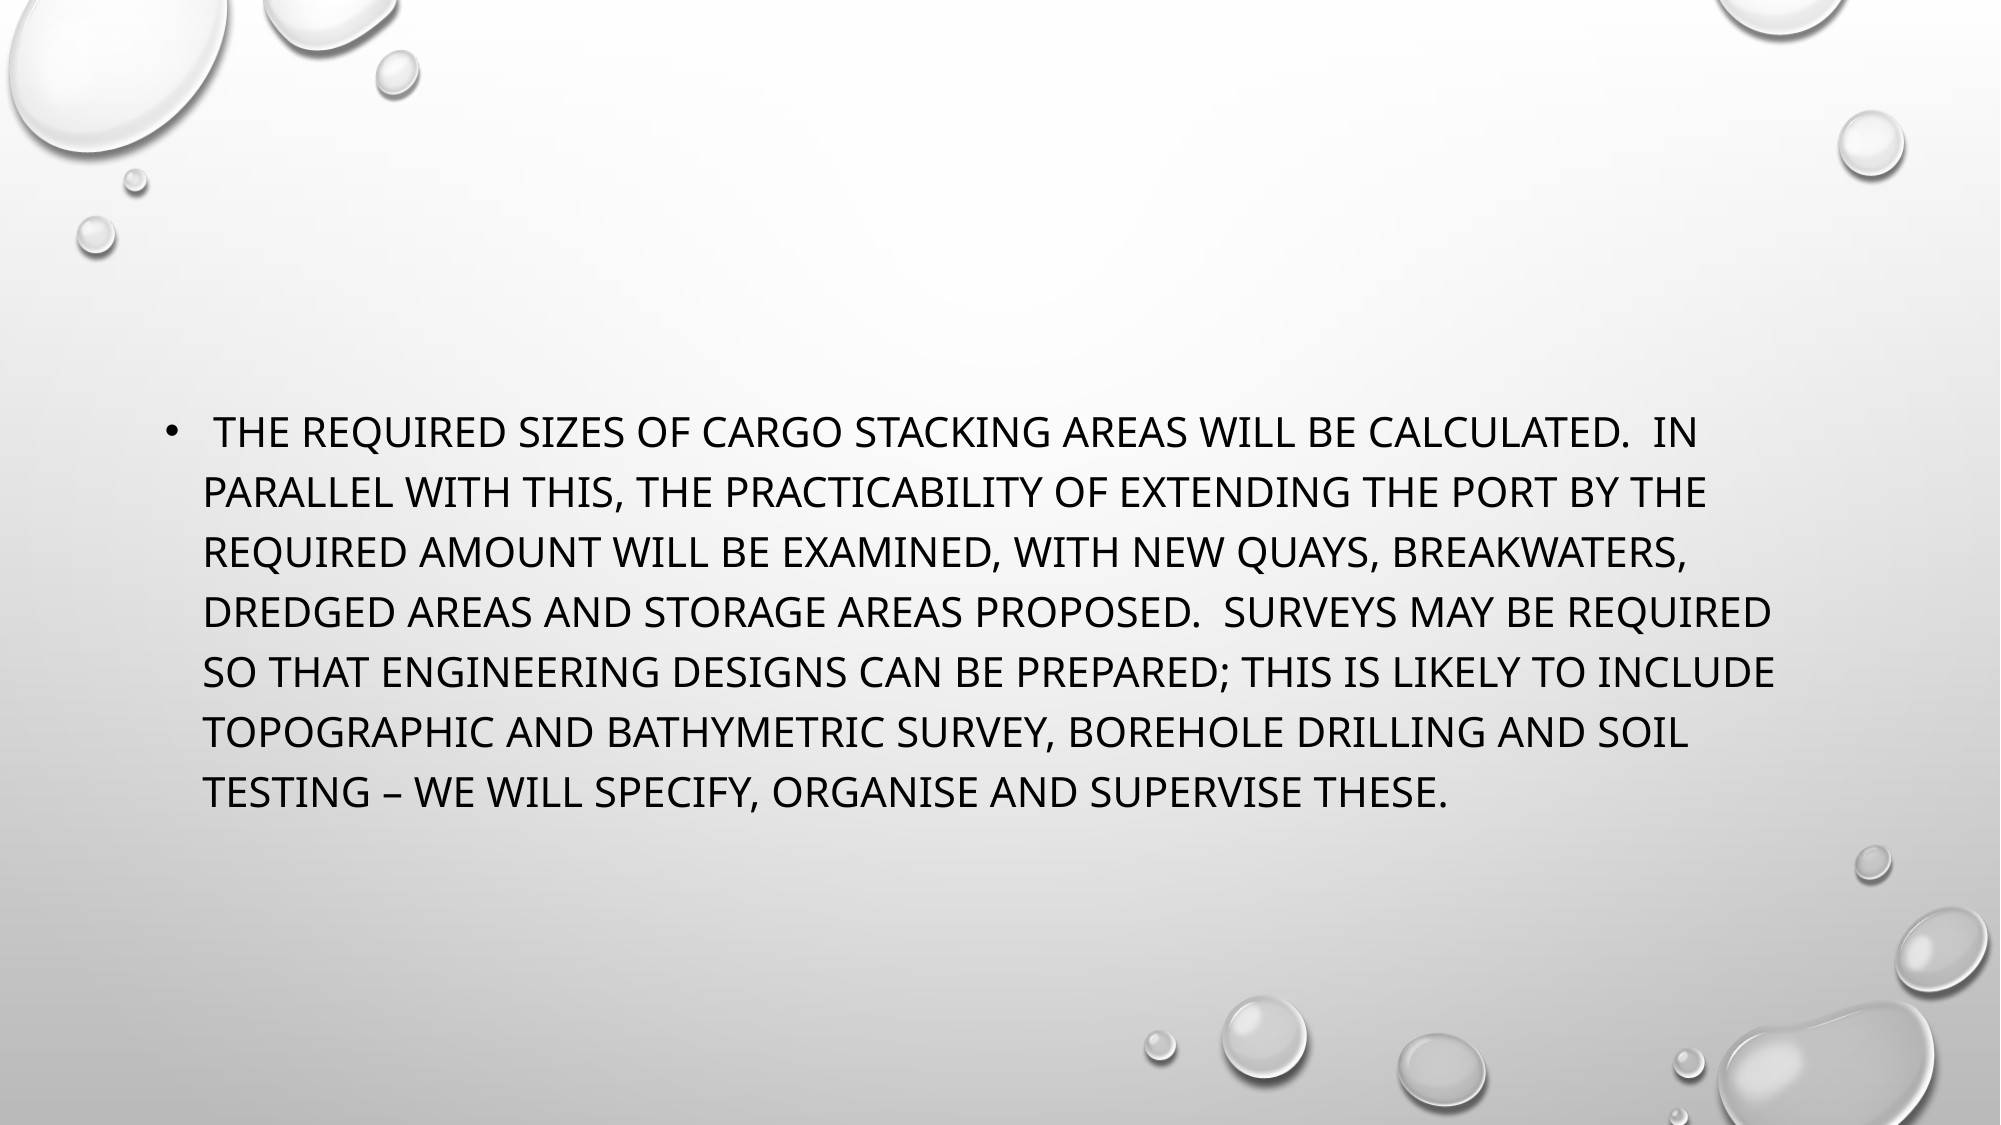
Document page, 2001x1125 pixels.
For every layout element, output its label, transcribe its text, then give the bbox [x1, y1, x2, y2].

picture [0, 0, 2000, 1125]
list The required sizes of cargo stacking areas will be calculated. In parallel with this, the practicability of extending the port by the required amount will be examined, with new quays, breakwaters, dredged areas and storage areas proposed. Surveys may be required so that engineering designs can be prepared; this is likely to include topographic and bathymetric survey, borehole drilling and soil testing – we will specify, organise and supervise these. [149, 388, 1850, 950]
